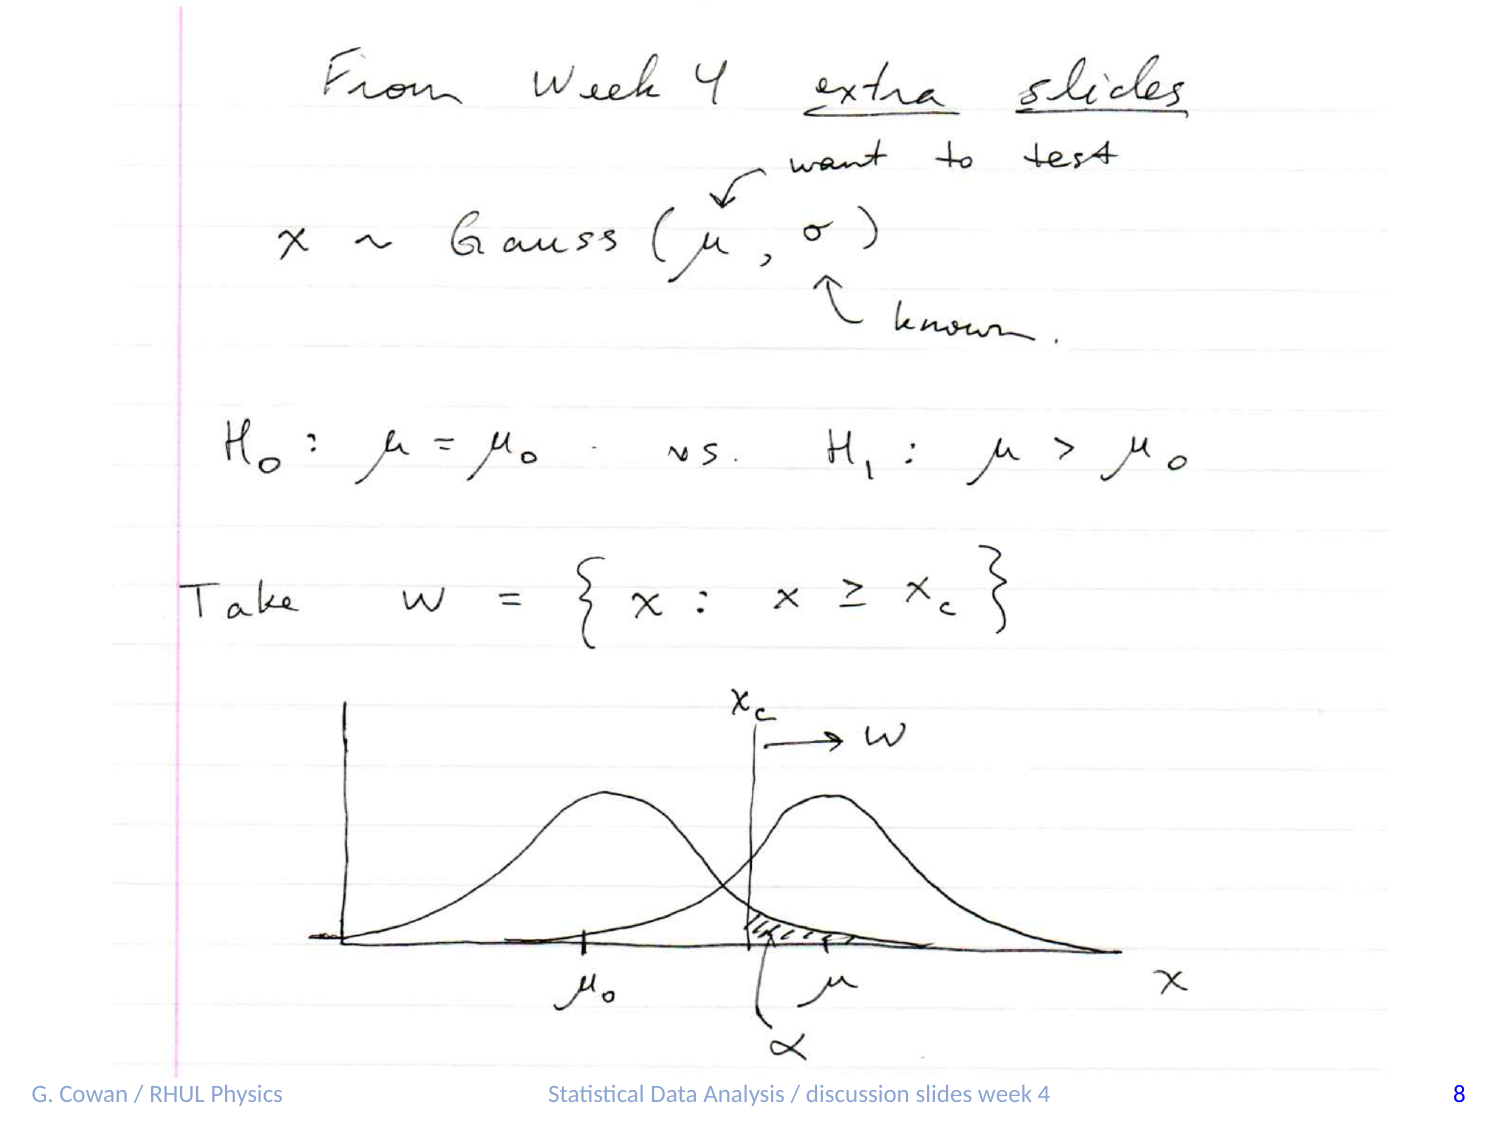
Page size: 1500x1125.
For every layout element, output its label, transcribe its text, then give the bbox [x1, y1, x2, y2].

footer Statistical Data Analysis / discussion slides week 4 [338, 1086, 1262, 1123]
picture [112, 6, 1388, 1079]
slide_number G. Cowan / RHUL Physics [16, 1062, 338, 1123]
slide_number 8 [1262, 1062, 1481, 1123]
